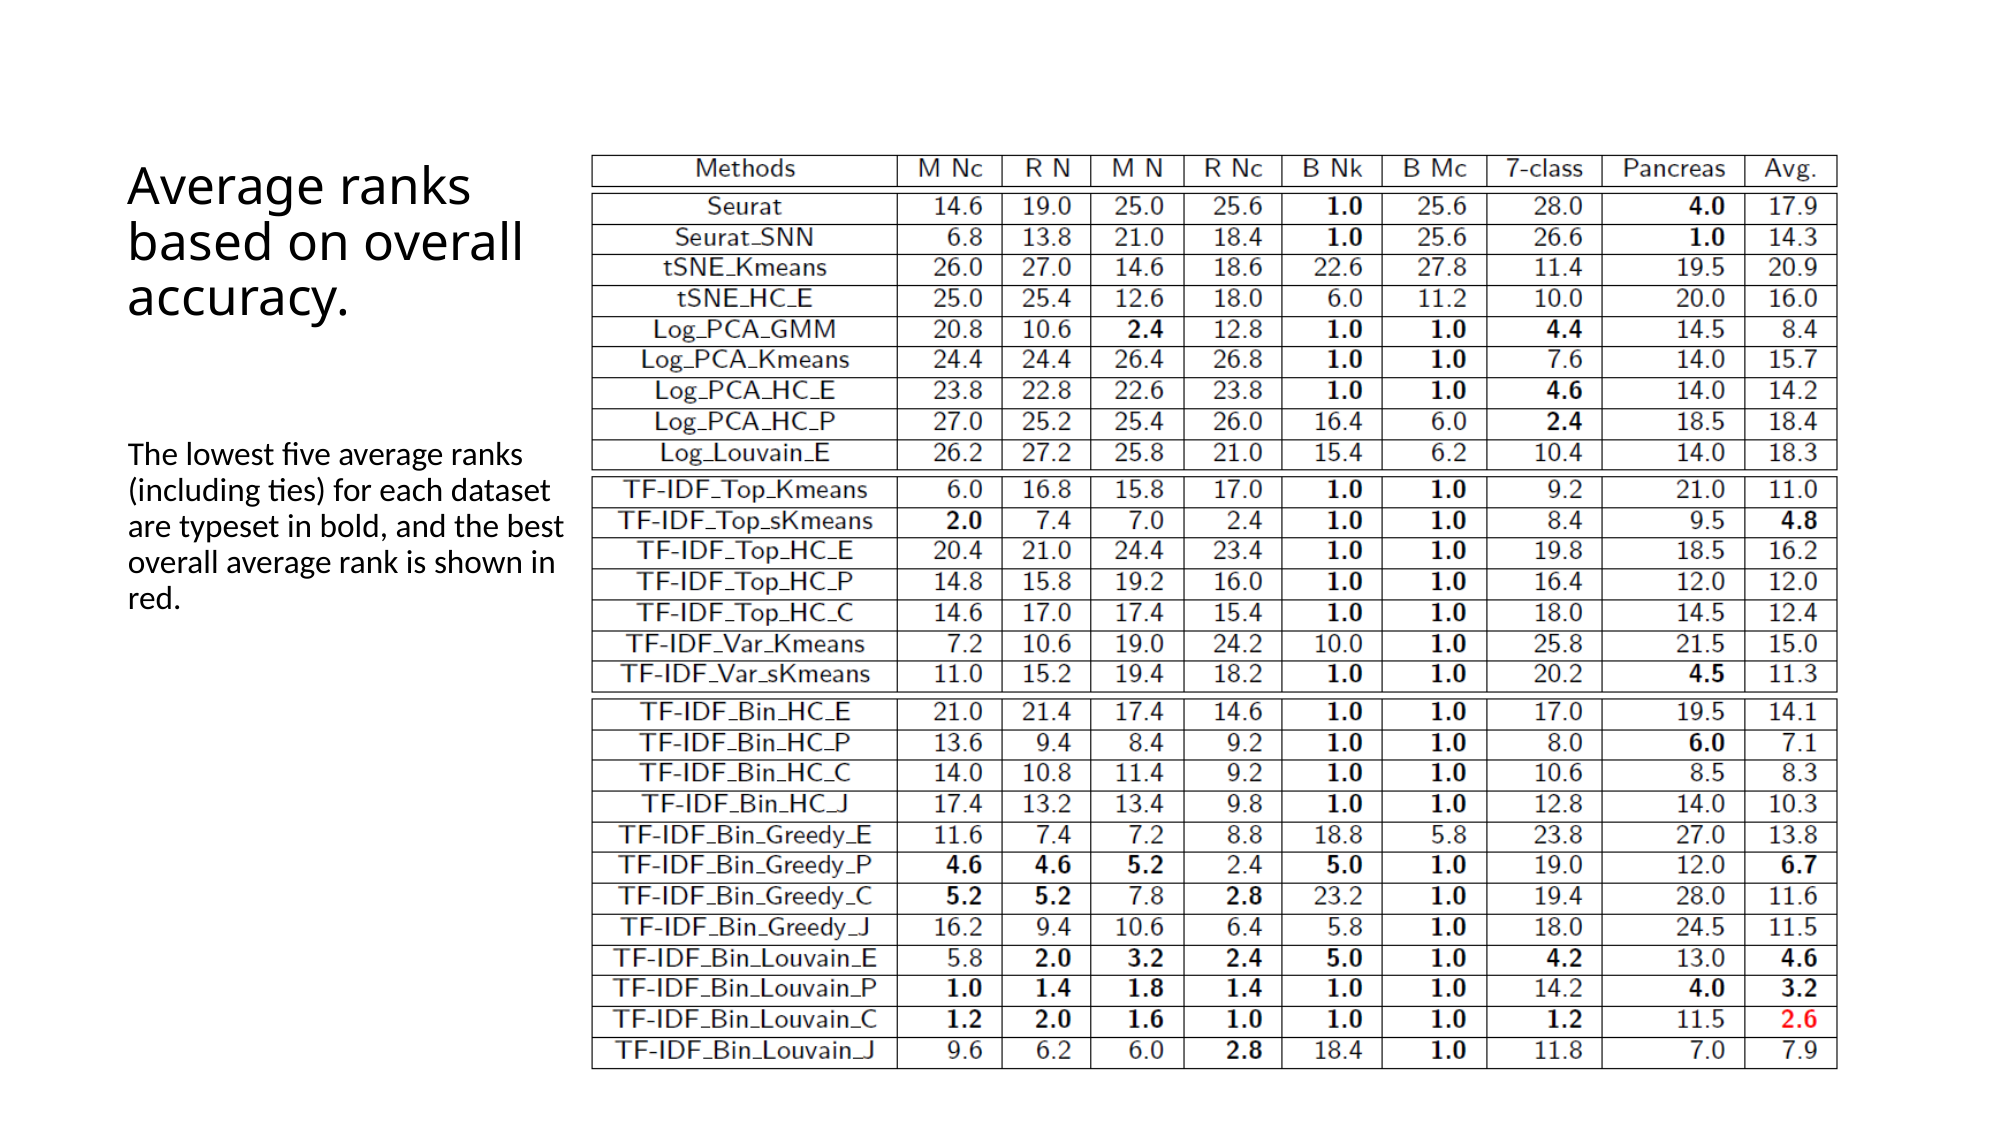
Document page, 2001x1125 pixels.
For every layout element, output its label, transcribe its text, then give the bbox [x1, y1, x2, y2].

title Average ranks based on overall accuracy. [112, 148, 587, 335]
list The lowest five average ranks (including ties) for each dataset are typeset in bold, and the best overall average rank is shown in red. [112, 429, 587, 1005]
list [587, 148, 1848, 1075]
